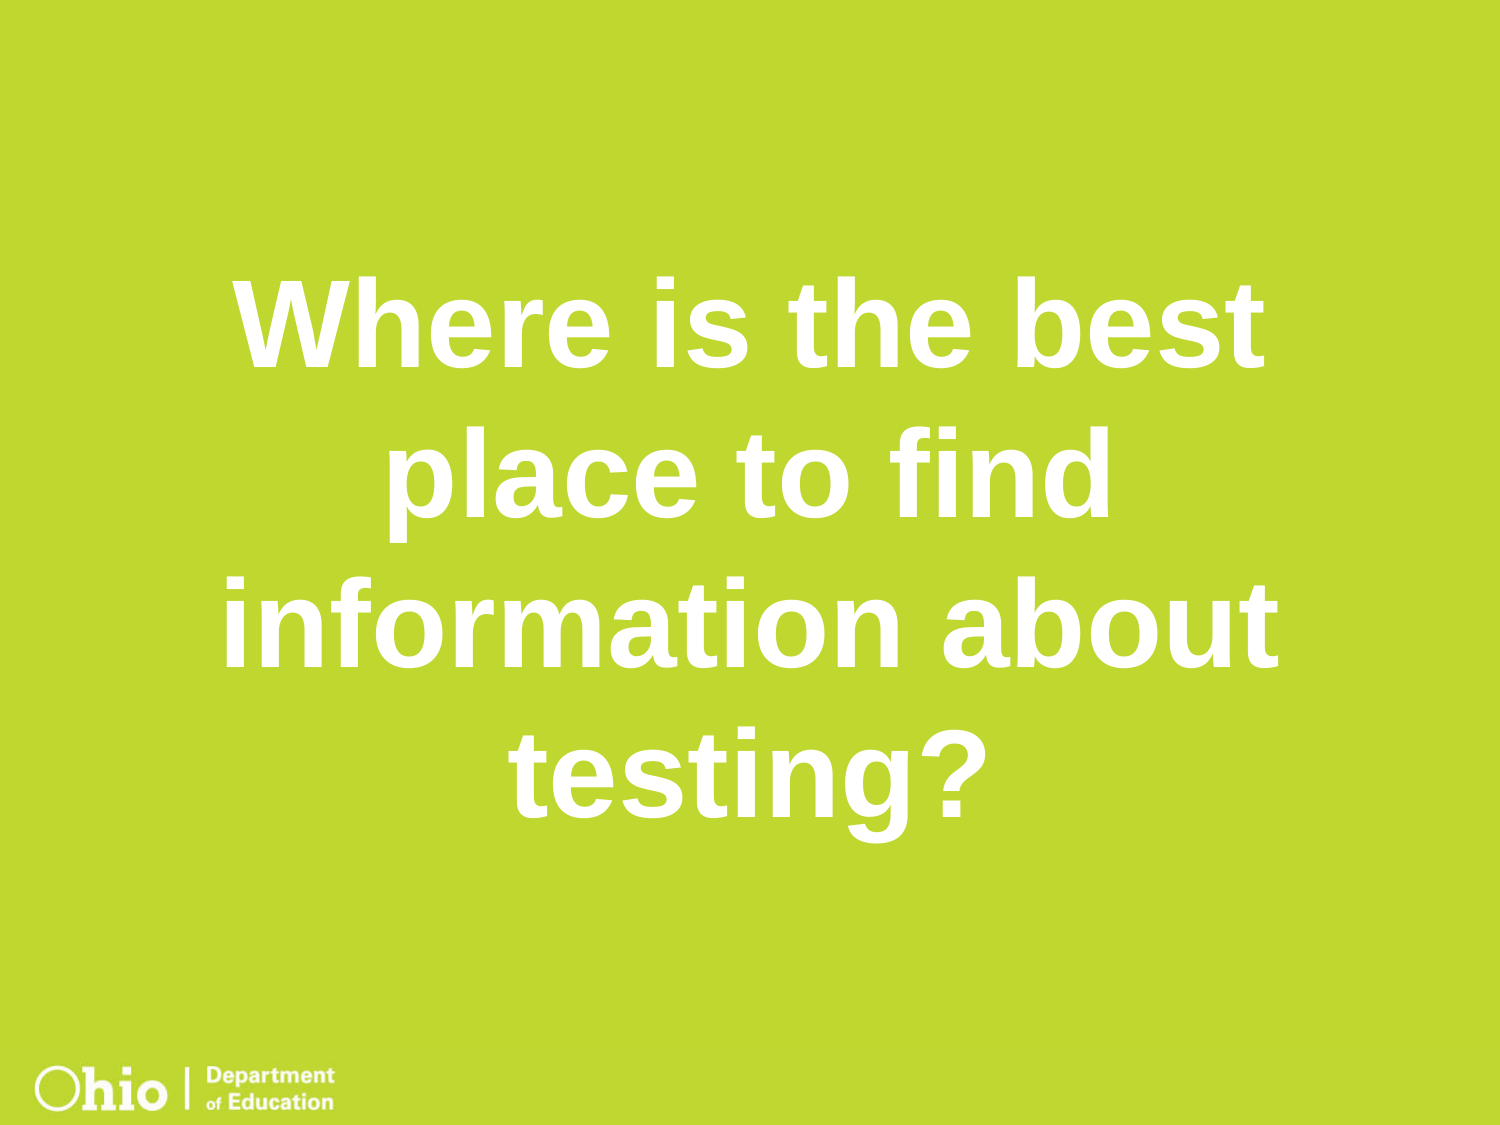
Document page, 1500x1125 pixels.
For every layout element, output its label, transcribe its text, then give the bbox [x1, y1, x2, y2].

picture [0, 1046, 1500, 1125]
list Where is the best place to find information about testing? [75, 84, 1425, 1002]
